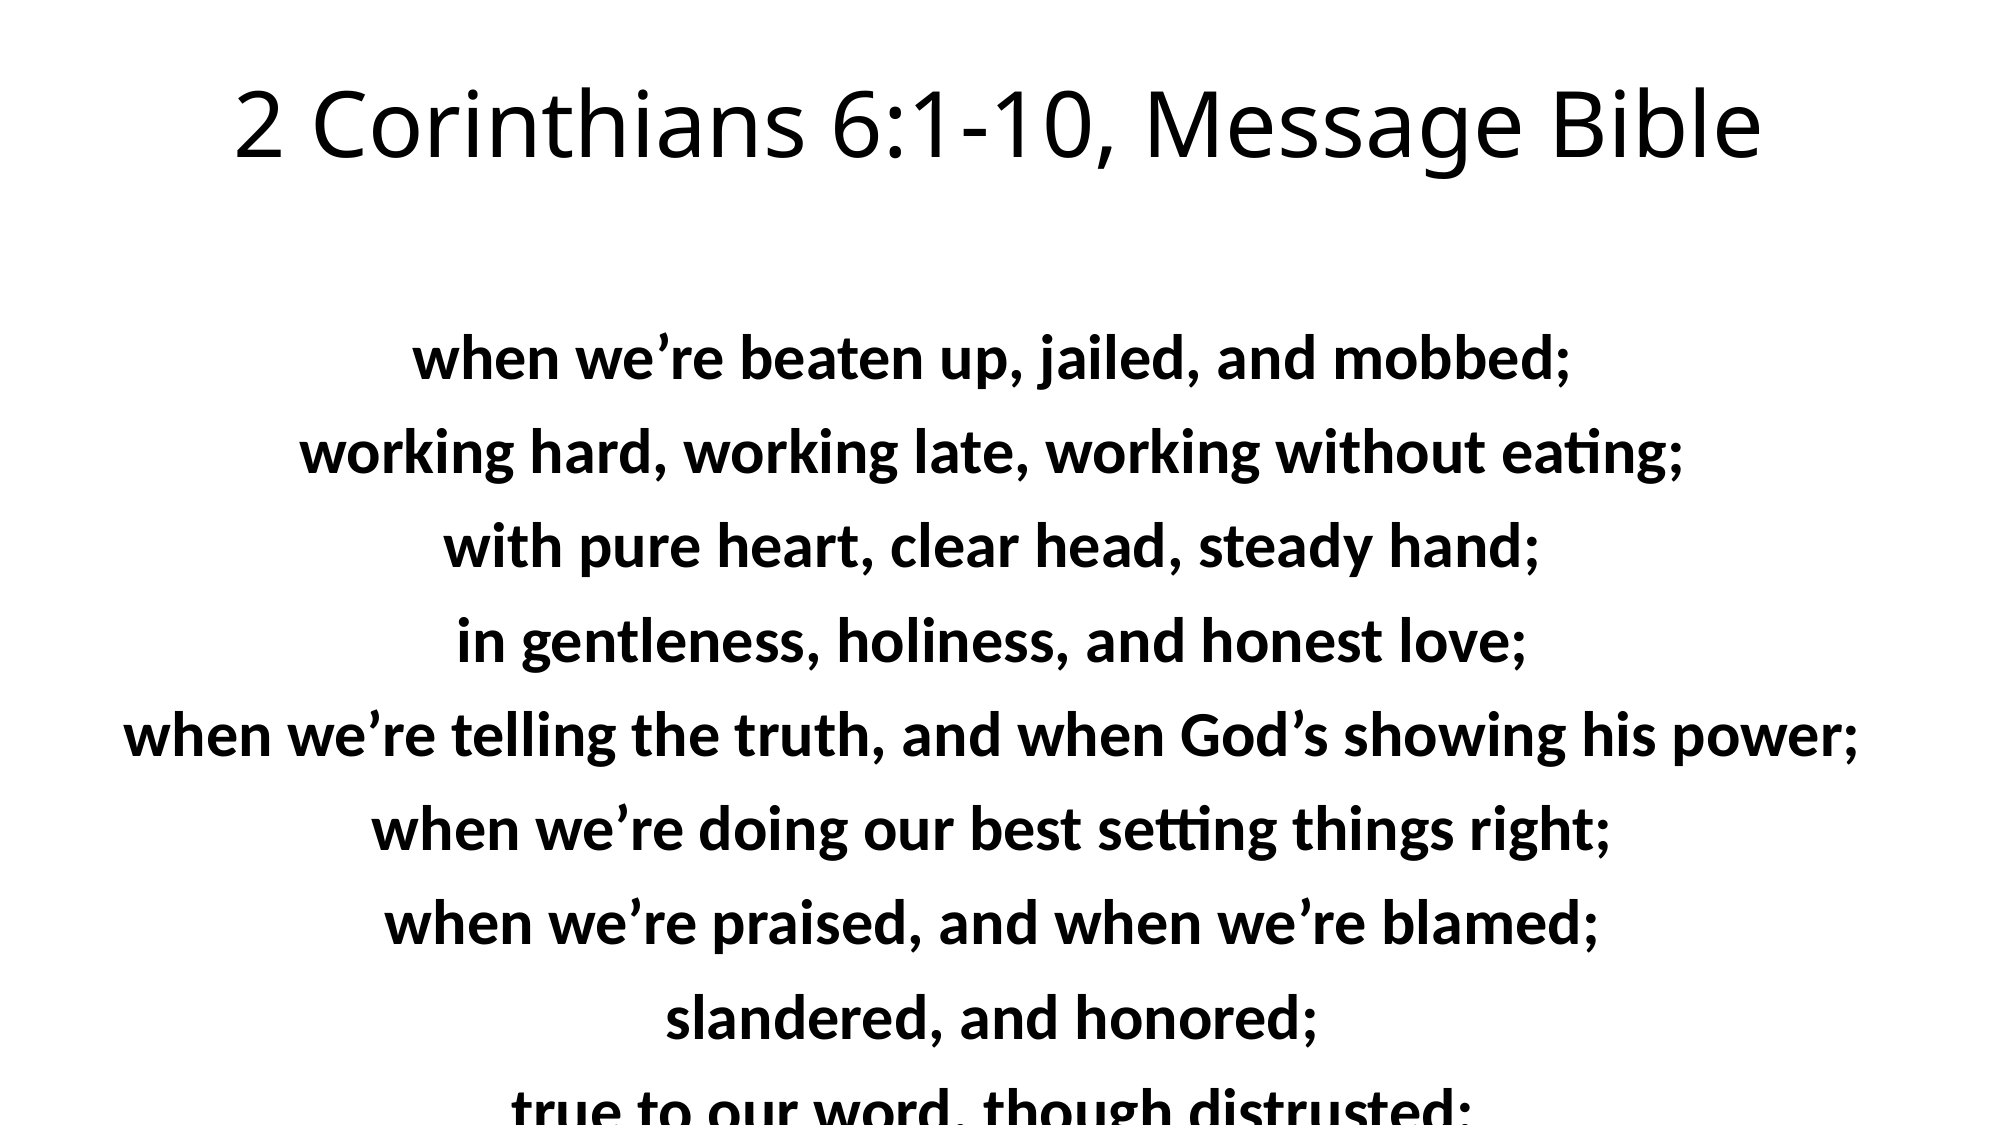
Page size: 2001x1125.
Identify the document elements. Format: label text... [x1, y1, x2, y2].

list when we’re beaten up, jailed, and mobbed; working hard, working late, working without eating; with pure heart, clear head, steady hand; in gentleness, holiness, and honest love; when we’re telling the truth, and when God’s showing his power; when we’re doing our best setting things right; when we’re praised, and when we’re blamed; slandered, and honored; true to our word, though distrusted; [0, 214, 2000, 1125]
title 2 Corinthians 6:1-10, Message Bible [137, 59, 1863, 197]
